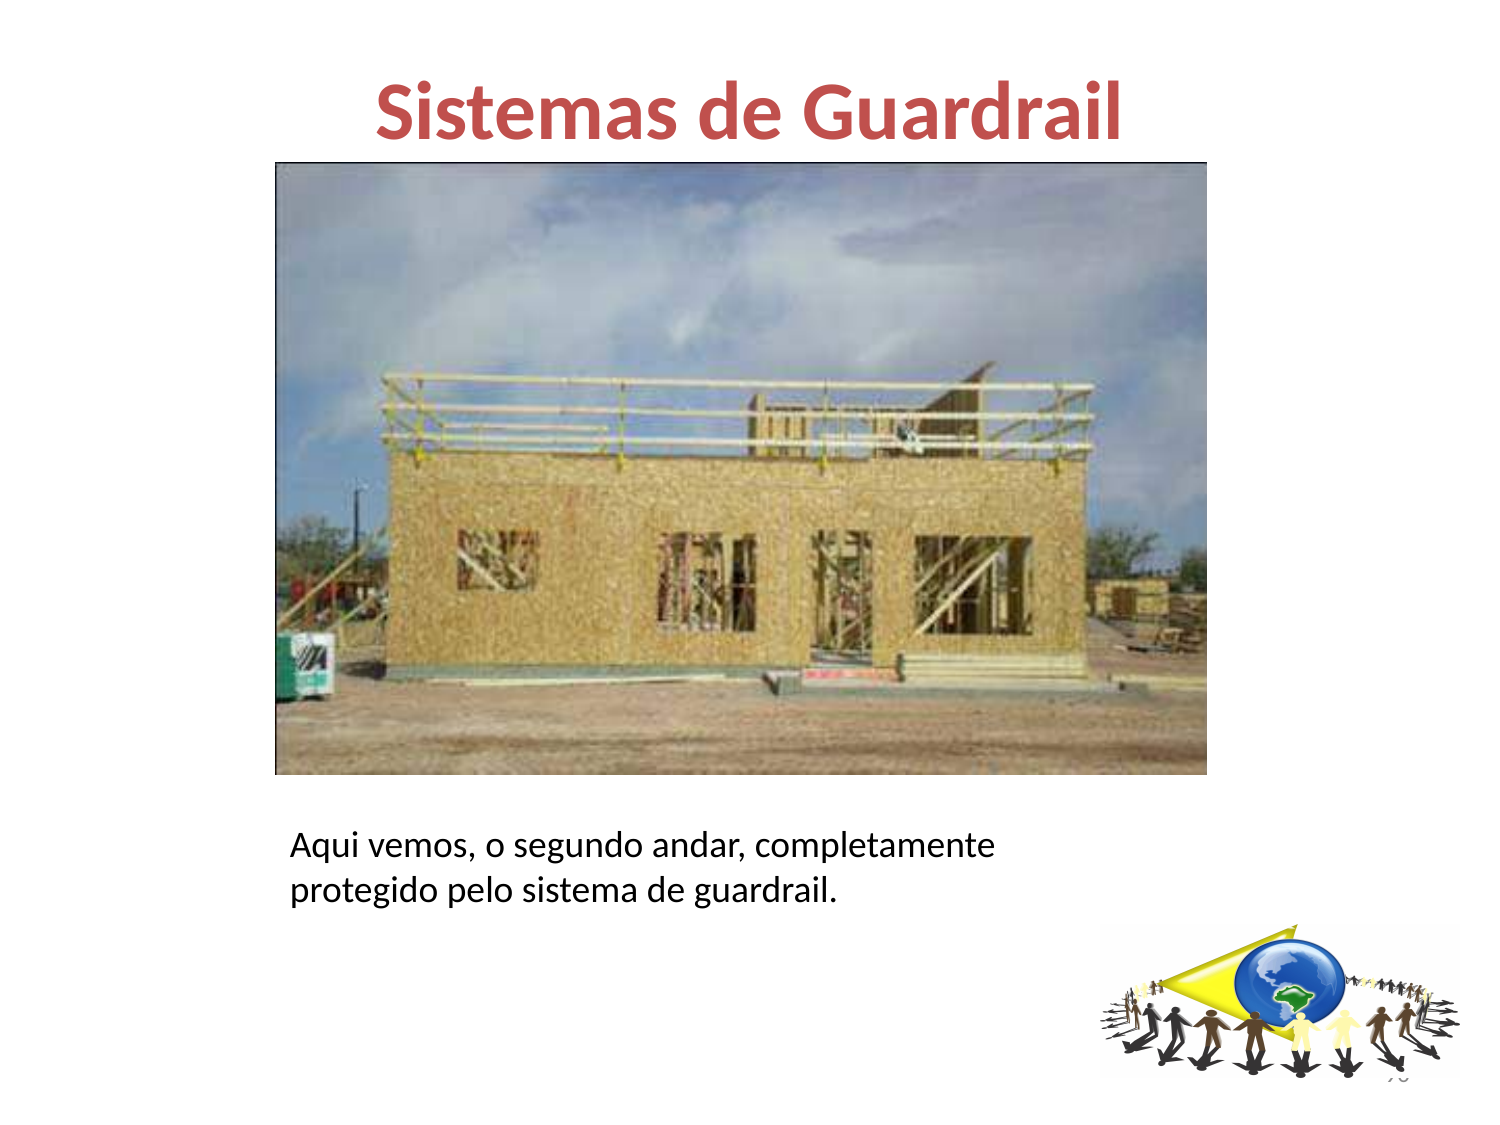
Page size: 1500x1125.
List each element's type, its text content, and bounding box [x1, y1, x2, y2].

text_box Sistemas de Guardrail [74, 37, 1425, 175]
text_box Aqui vemos, o segundo andar, completamente protegido pelo sistema de guardrail. [274, 812, 1213, 918]
slide_number 90 [1074, 1042, 1425, 1103]
picture [274, 162, 1207, 775]
picture [1099, 924, 1461, 1079]
